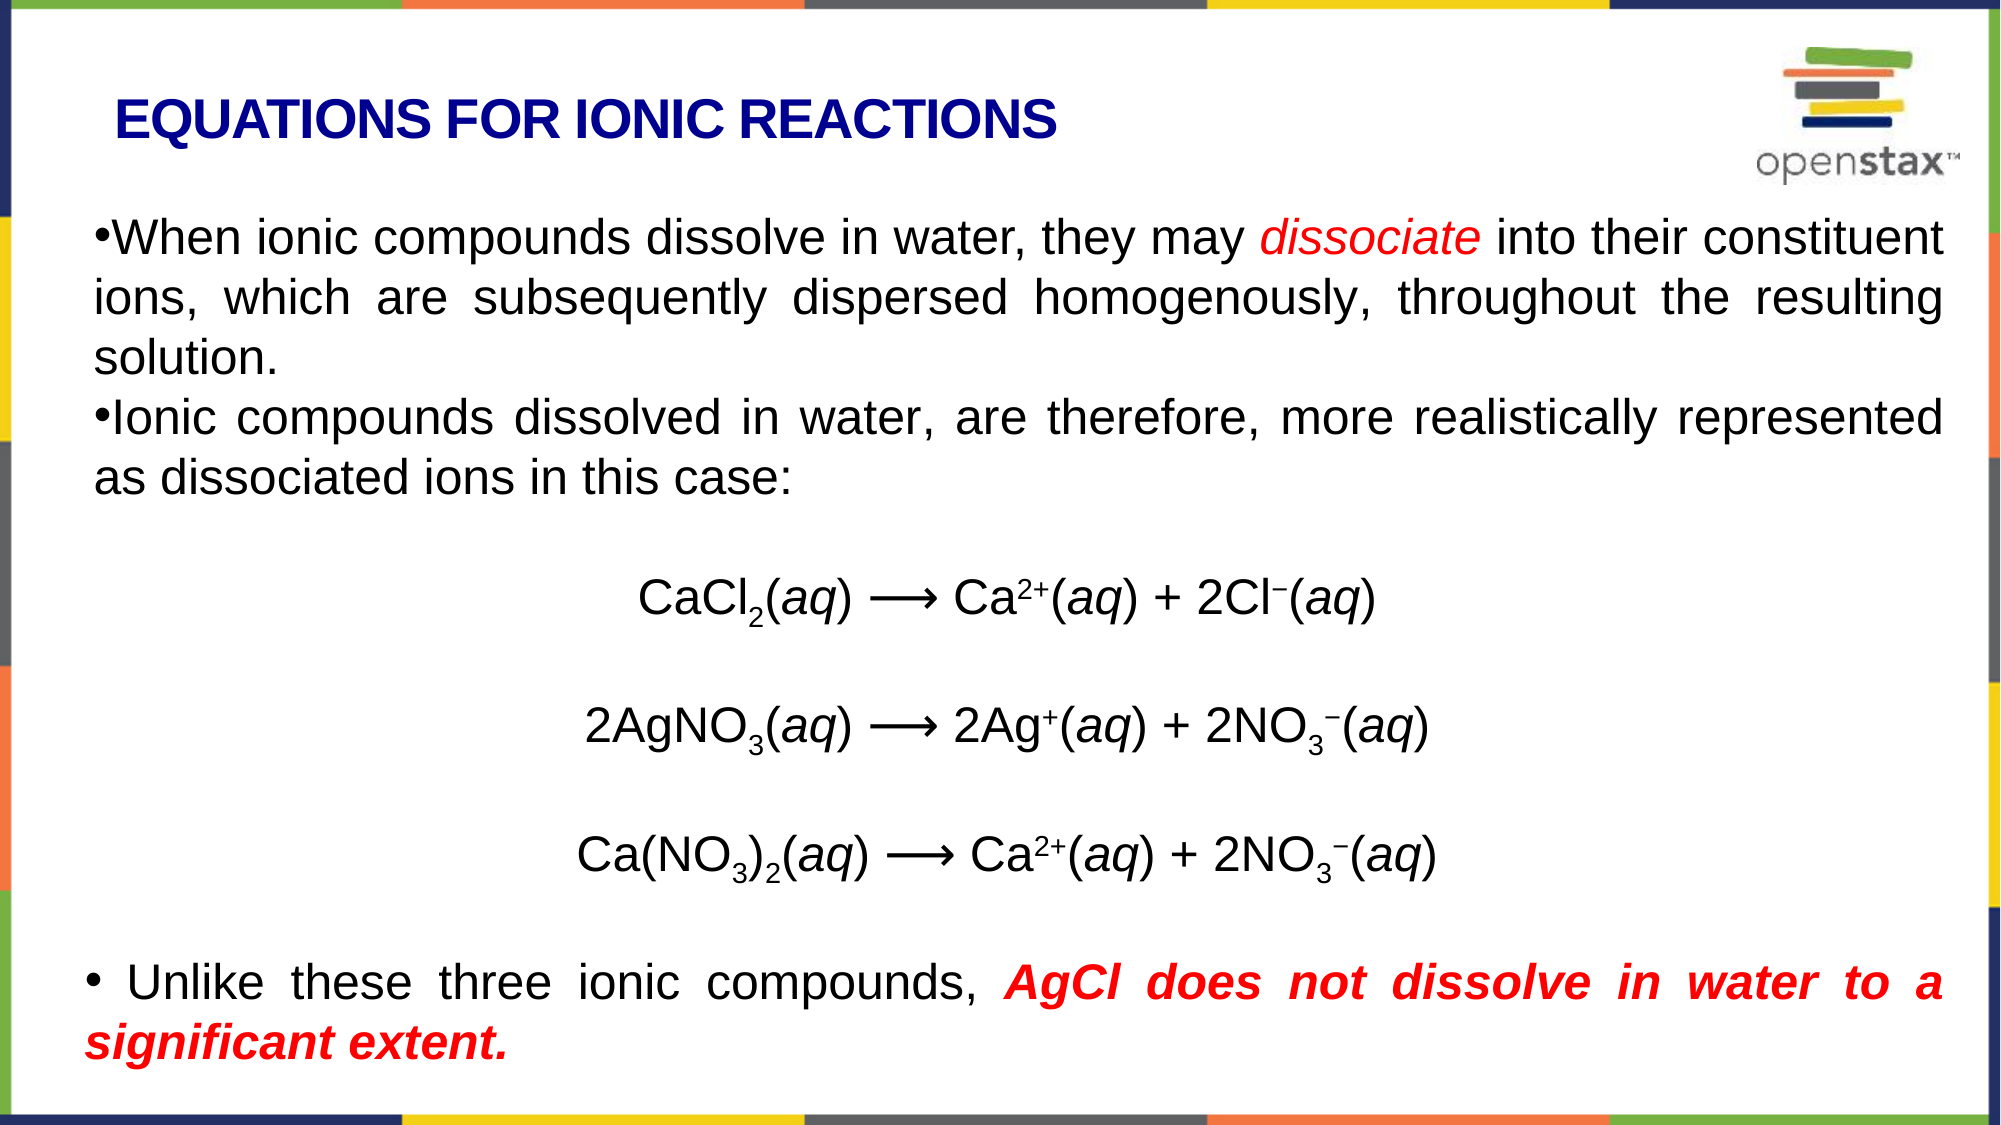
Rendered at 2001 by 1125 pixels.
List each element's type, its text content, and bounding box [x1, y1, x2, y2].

title Equations for ionic reactions [99, 74, 1175, 158]
text_box When ionic compounds dissolve in water, they may dissociate into their constituent ions, which are subsequently dispersed homogenously, throughout the resulting solution. Ionic compounds dissolved in water, are therefore, more realistically represented as dissociated ions in this case: CaCl2(aq) ⟶ Ca2+(aq) + 2Cl−(aq) 2AgNO3(aq) ⟶ 2Ag+(aq) + 2NO3−(aq) Ca(NO3)2(aq) ⟶ Ca2+(aq) + 2NO3−(aq) Unlike these three ionic compounds, AgCl does not dissolve in water to a significant extent. [69, 197, 1959, 1077]
picture [0, 0, 2001, 1125]
